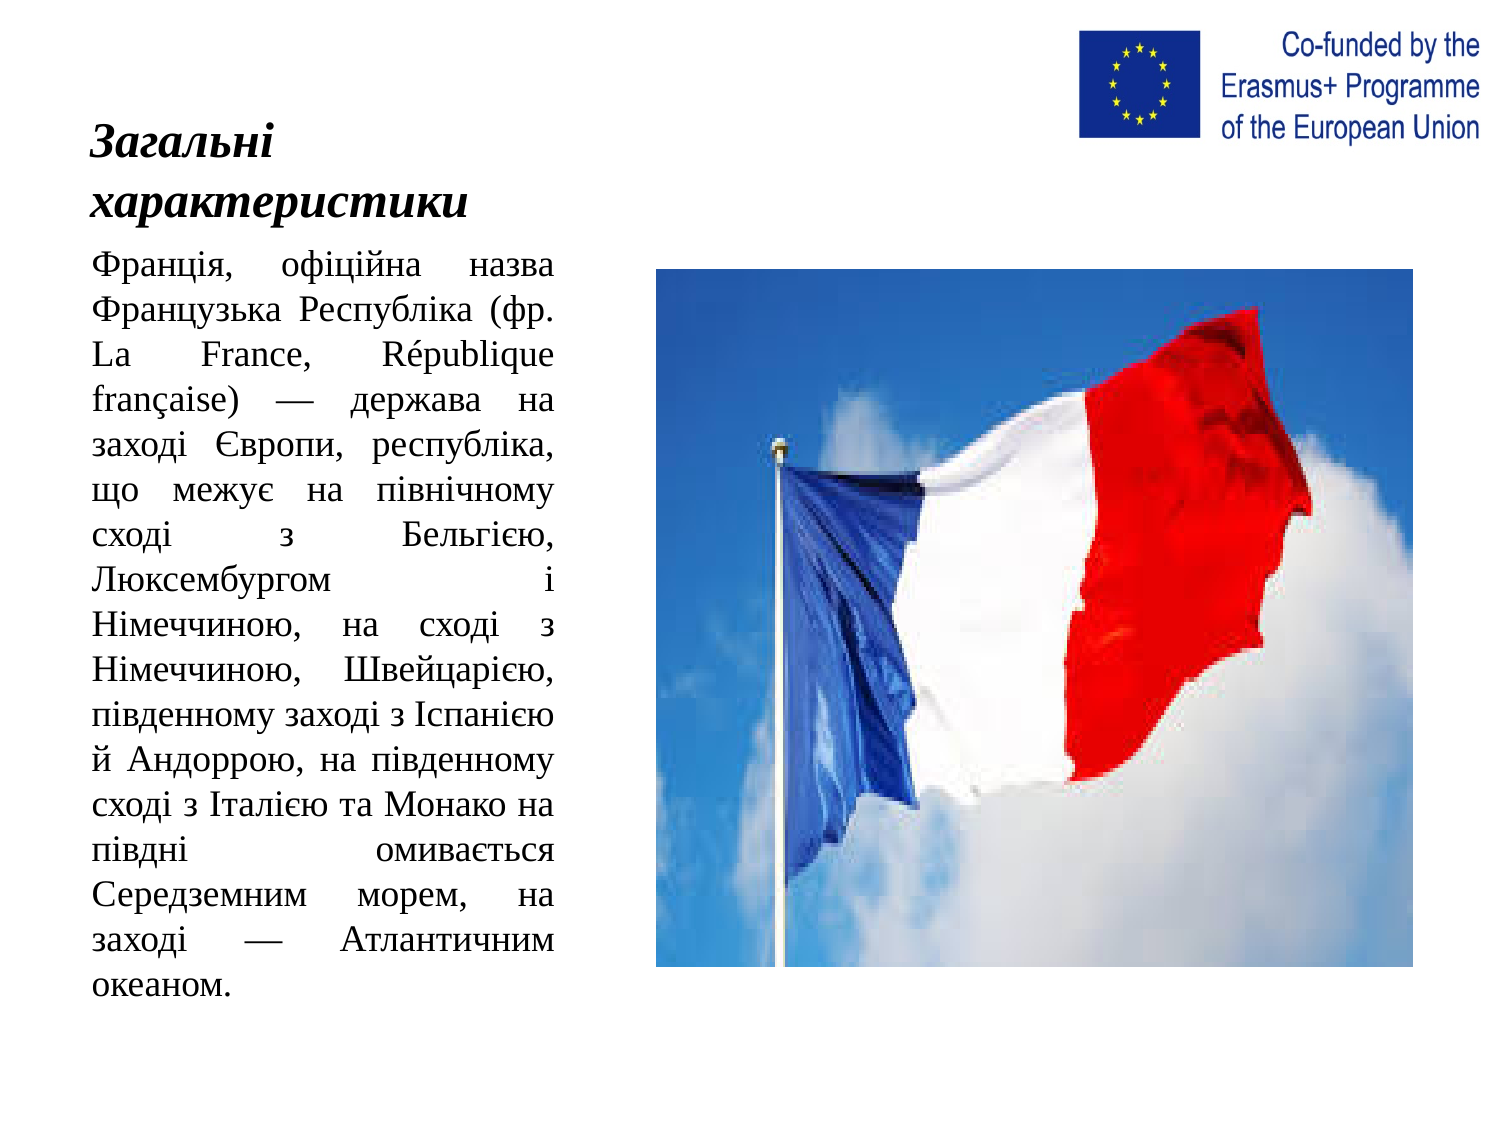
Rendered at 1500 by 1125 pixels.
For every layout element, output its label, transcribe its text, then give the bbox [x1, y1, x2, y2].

picture [1054, 0, 1500, 170]
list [655, 269, 1413, 967]
title Загальні характеристики [75, 44, 569, 236]
list Франція, офіційна назва Французька Республіка (фр. La France, République française) — держава на заході Європи, республіка, що межує на північному сході з Бельгією, Люксембургом і Німеччиною, на сході з Німеччиною, Швейцарією, південному заході з Іспанією й Андоррою, на південному сході з Італією та Монако на півдні омивається Середземним морем, на заході — Атлантичним океаном. [76, 231, 571, 1002]
